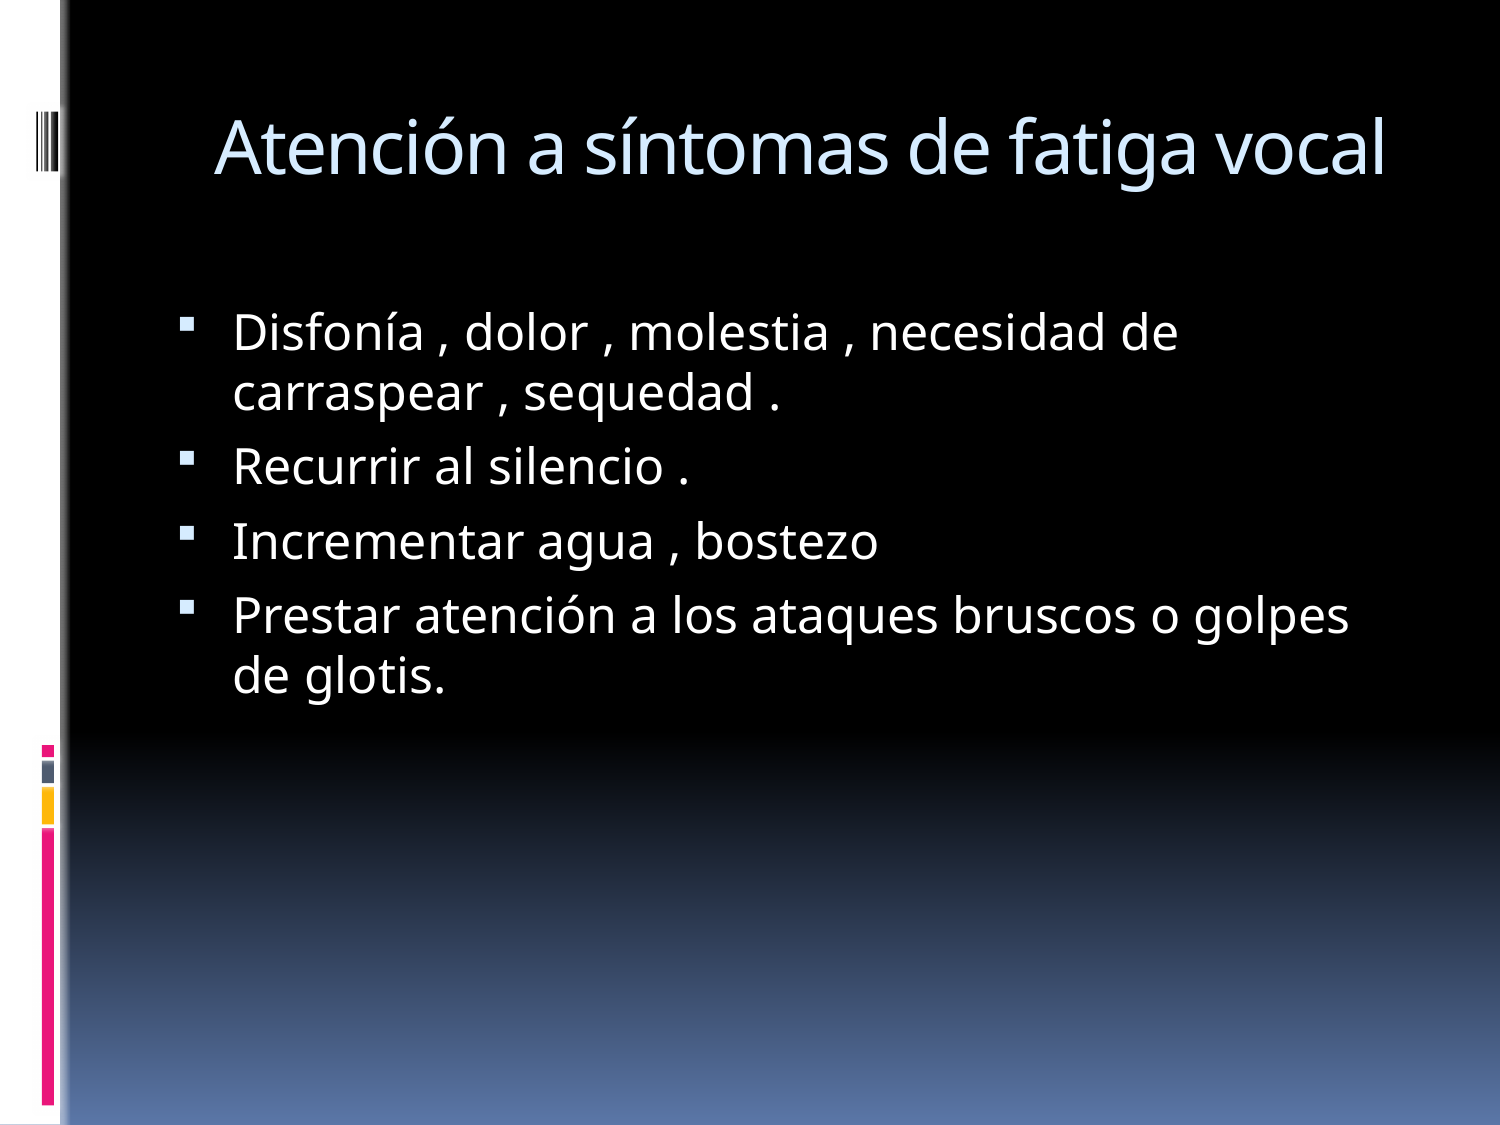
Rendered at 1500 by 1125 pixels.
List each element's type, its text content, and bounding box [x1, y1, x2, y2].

title Atención a síntomas de fatiga vocal [150, 83, 1425, 234]
list Disfonía , dolor , molestia , necesidad de carraspear , sequedad . Recurrir al silencio . Incrementar agua , bostezo Prestar atención a los ataques bruscos o golpes de glotis. [150, 292, 1425, 1043]
